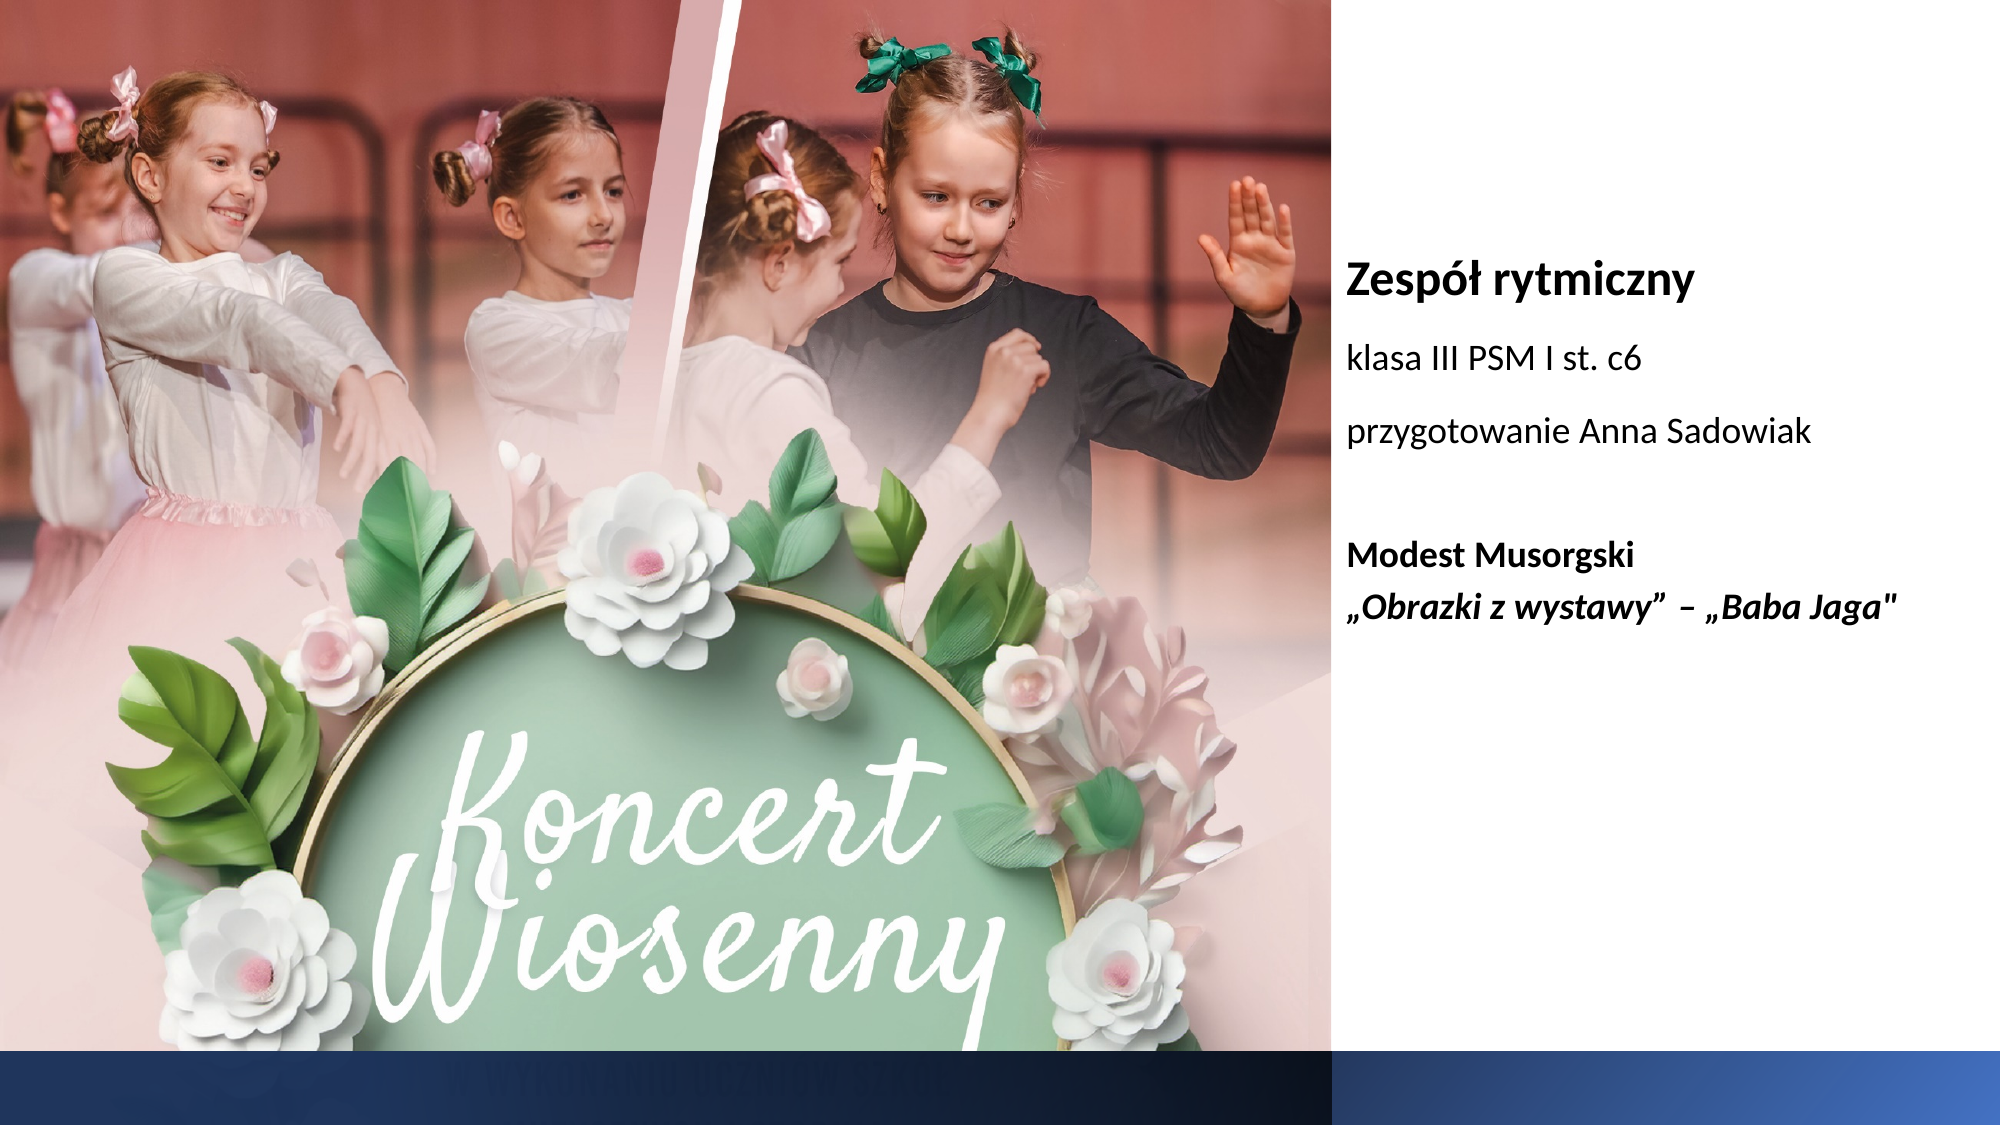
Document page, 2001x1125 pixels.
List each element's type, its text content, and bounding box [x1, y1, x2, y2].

text_box [1332, 1050, 2000, 1125]
list Zespół rytmiczny klasa III PSM I st. c6 przygotowanie Anna Sadowiak Modest Musorgski „Obrazki z wystawy” – „Baba Jaga" [1332, 0, 2000, 1050]
picture [0, 0, 1332, 1125]
